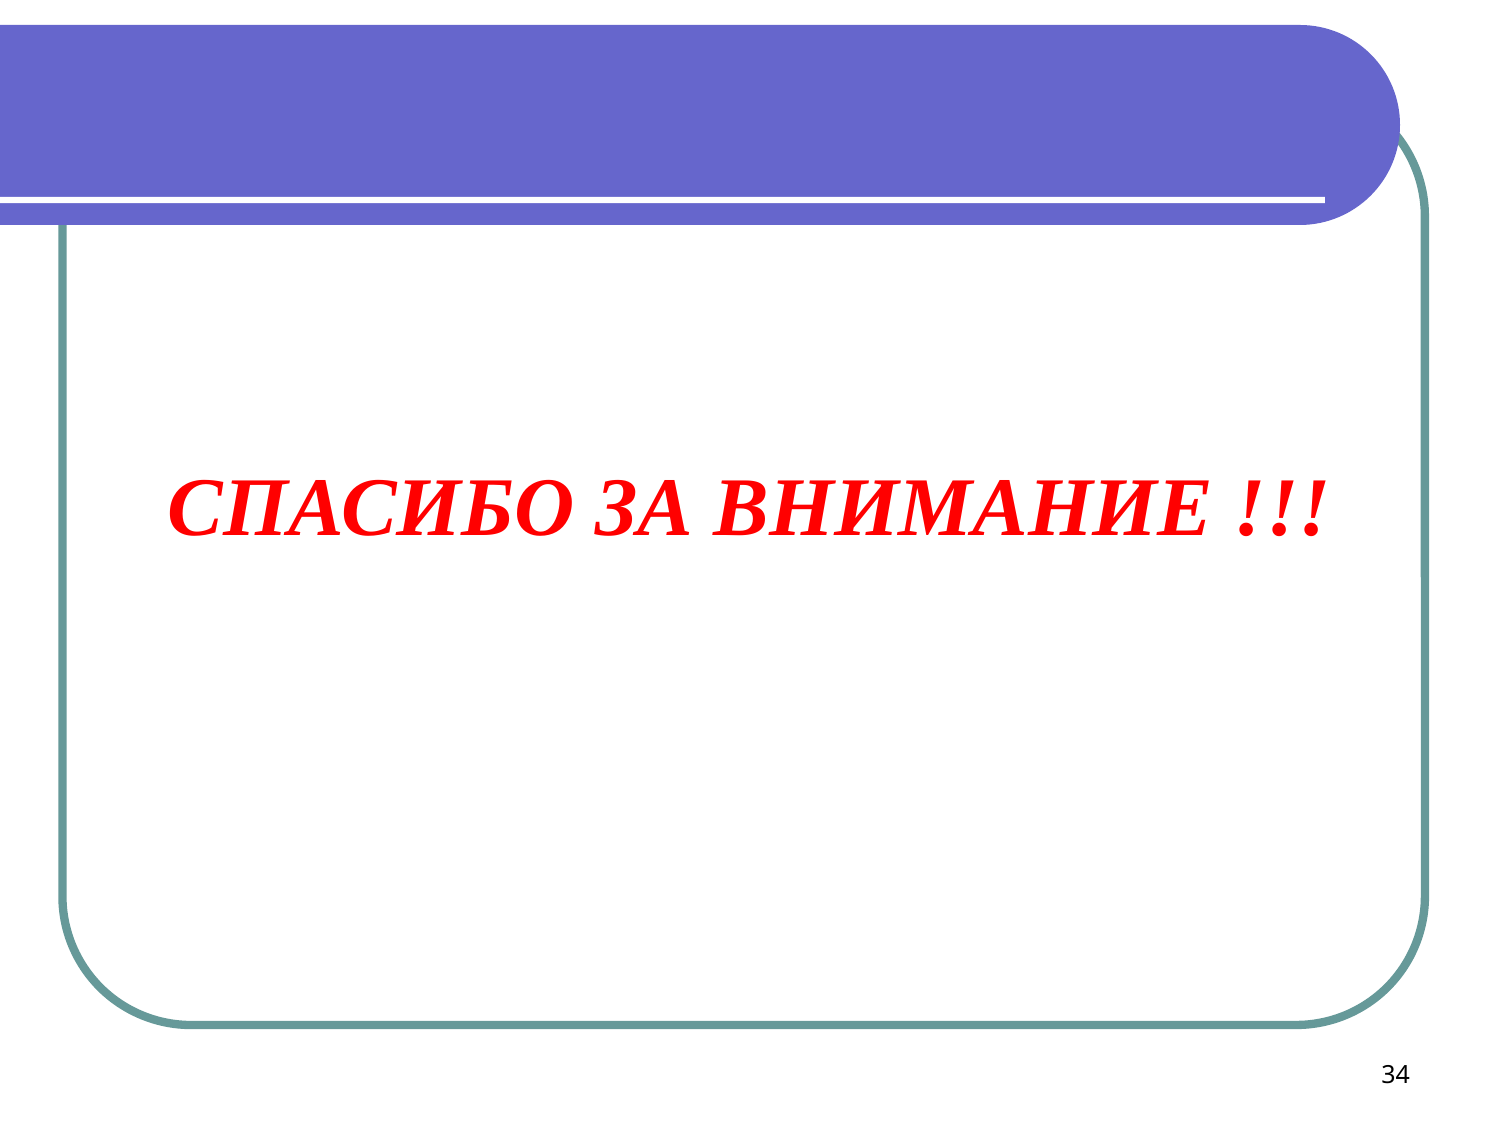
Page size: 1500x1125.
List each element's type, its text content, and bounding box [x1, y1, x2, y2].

slide_number 34 [1074, 1024, 1426, 1101]
list СПАСИБО ЗА ВНИМАНИЕ !!! [99, 444, 1400, 988]
